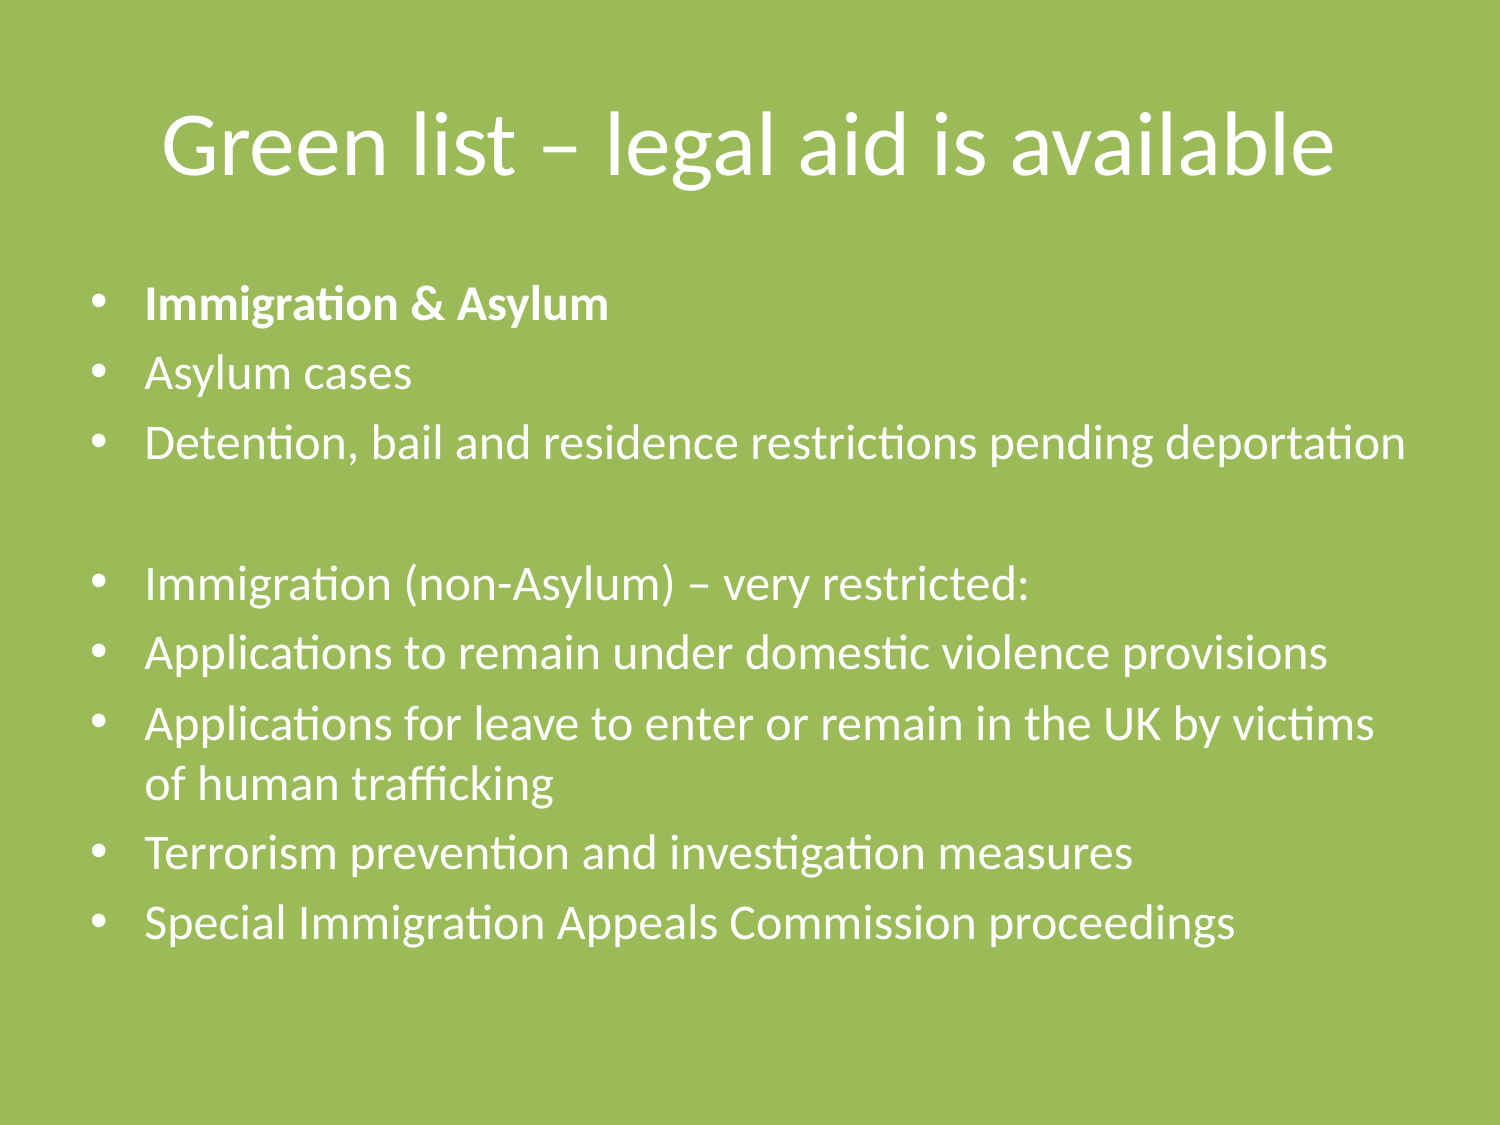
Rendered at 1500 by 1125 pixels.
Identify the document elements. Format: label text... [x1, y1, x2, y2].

list Immigration & Asylum Asylum cases Detention, bail and residence restrictions pending deportation Immigration (non-Asylum) – very restricted: Applications to remain under domestic violence provisions Applications for leave to enter or remain in the UK by victims of human trafficking Terrorism prevention and investigation measures Special Immigration Appeals Commission proceedings [75, 262, 1425, 1005]
title Green list – legal aid is available [75, 45, 1425, 233]
